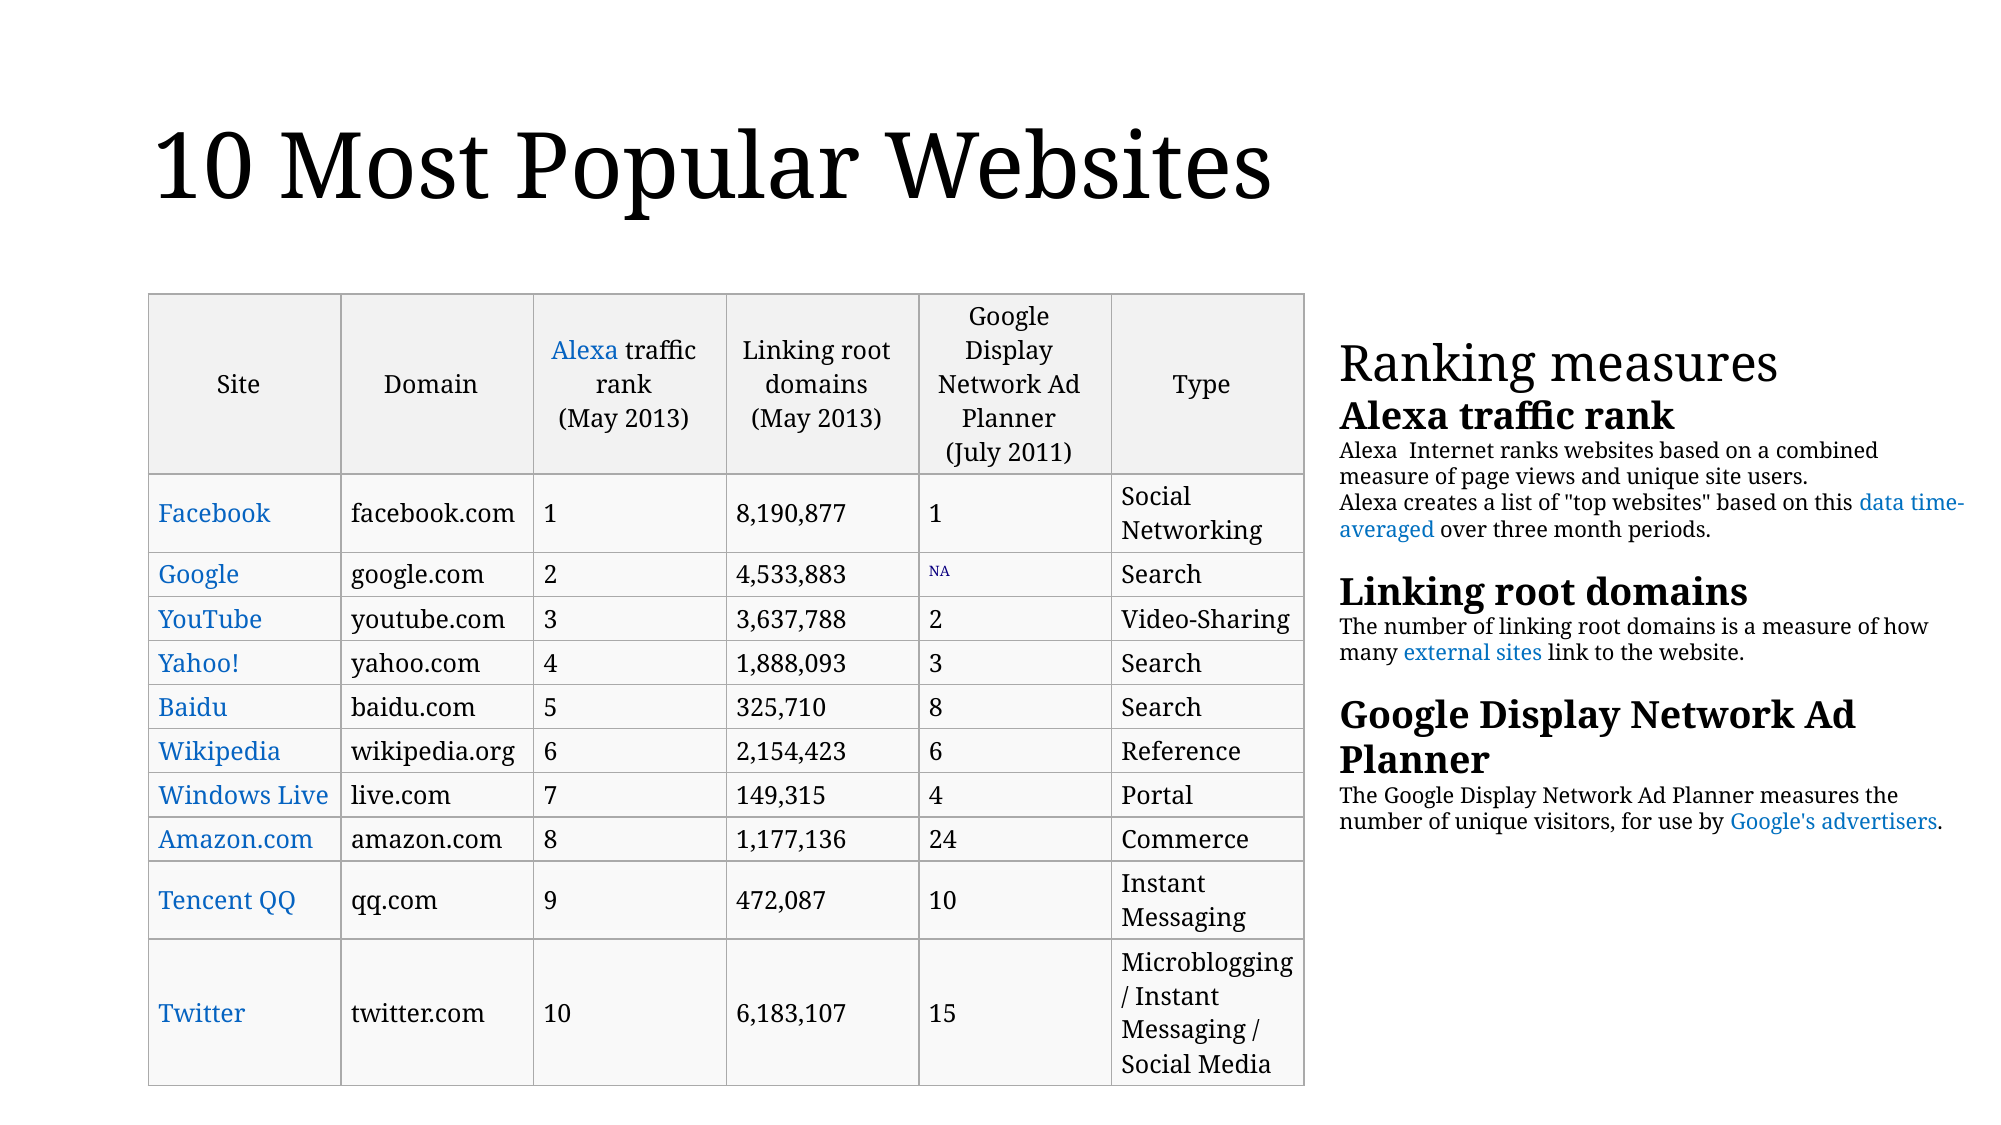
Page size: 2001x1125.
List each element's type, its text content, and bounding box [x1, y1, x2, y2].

table_cell 4,533,883 [727, 553, 918, 596]
table_cell 1,888,093 [727, 641, 918, 684]
title 10 Most Popular Websites [137, 59, 1863, 278]
table_cell yahoo.com [342, 641, 533, 684]
table_header Domain [342, 295, 533, 473]
table_cell Search [1112, 553, 1303, 596]
table_cell Social Networking [1112, 475, 1303, 552]
table_cell 3 [534, 597, 726, 640]
table_cell 1 [534, 475, 726, 552]
table_cell 1,177,136 [727, 818, 918, 860]
table_cell 7 [534, 773, 726, 816]
table_cell twitter.com [342, 940, 533, 1085]
table_cell 9 [534, 862, 726, 938]
table_cell 149,315 [727, 773, 918, 816]
table_cell 6 [920, 729, 1111, 772]
table_cell Google [149, 553, 340, 596]
table_cell Amazon.com [149, 818, 340, 860]
table_header Google Display Network Ad Planner (July 2011) [920, 295, 1111, 473]
table_cell Yahoo! [149, 641, 340, 684]
table_cell 472,087 [727, 862, 918, 938]
table_cell Commerce [1112, 818, 1303, 860]
table_cell 8 [920, 685, 1111, 728]
table_cell 2 [534, 553, 726, 596]
table_cell Facebook [149, 475, 340, 552]
table_cell 24 [920, 818, 1111, 860]
table_cell amazon.com [342, 818, 533, 860]
table_cell google.com [342, 553, 533, 596]
table_cell Wikipedia [149, 729, 340, 772]
table_cell 15 [920, 940, 1111, 1085]
table_cell Search [1112, 685, 1303, 728]
table_header Alexa traffic rank (May 2013) [534, 295, 726, 473]
table_cell Twitter [149, 940, 340, 1085]
table_cell NA [920, 553, 1111, 596]
table_cell Tencent QQ [149, 862, 340, 938]
table_cell qq.com [342, 862, 533, 938]
table_cell Video-Sharing [1112, 597, 1303, 640]
text_box Ranking measures Alexa traffic rank Alexa Internet ranks websites based on a combined measure of page views and unique site users. Alexa creates a list of "top websites" based on this data time-averaged over three month periods. Linking root domains The number of linking root domains is a measure of how many external sites link to the website. Google Display Network Ad Planner The Google Display Network Ad Planner measures the number of unique visitors, for use by Google's advertisers. [1324, 324, 1990, 868]
table_cell Windows Live [149, 773, 340, 816]
table_cell 3 [920, 641, 1111, 684]
table_cell baidu.com [342, 685, 533, 728]
table_cell wikipedia.org [342, 729, 533, 772]
table_cell YouTube [149, 597, 340, 640]
table_cell Baidu [149, 685, 340, 728]
table_cell 4 [920, 773, 1111, 816]
table_header Linking root domains (May 2013) [727, 295, 918, 473]
table_cell 6 [534, 729, 726, 772]
table_cell facebook.com [342, 475, 533, 552]
table_cell Microblogging / Instant Messaging / Social Media [1112, 940, 1303, 1085]
table_cell 5 [534, 685, 726, 728]
table_cell Portal [1112, 773, 1303, 816]
table_cell youtube.com [342, 597, 533, 640]
table_cell 1 [920, 475, 1111, 552]
table_cell 6,183,107 [727, 940, 918, 1085]
table_cell 8,190,877 [727, 475, 918, 552]
table_cell Instant Messaging [1112, 862, 1303, 938]
table_cell 8 [534, 818, 726, 860]
table_cell 10 [920, 862, 1111, 938]
table_cell 3,637,788 [727, 597, 918, 640]
table_cell 2,154,423 [727, 729, 918, 772]
table_cell 325,710 [727, 685, 918, 728]
table_header Site [149, 295, 340, 473]
table_cell 2 [920, 597, 1111, 640]
table_cell 4 [534, 641, 726, 684]
table_cell 10 [534, 940, 726, 1085]
table_cell live.com [342, 773, 533, 816]
table_header Type [1112, 295, 1303, 473]
table_cell Reference [1112, 729, 1303, 772]
table_cell Search [1112, 641, 1303, 684]
